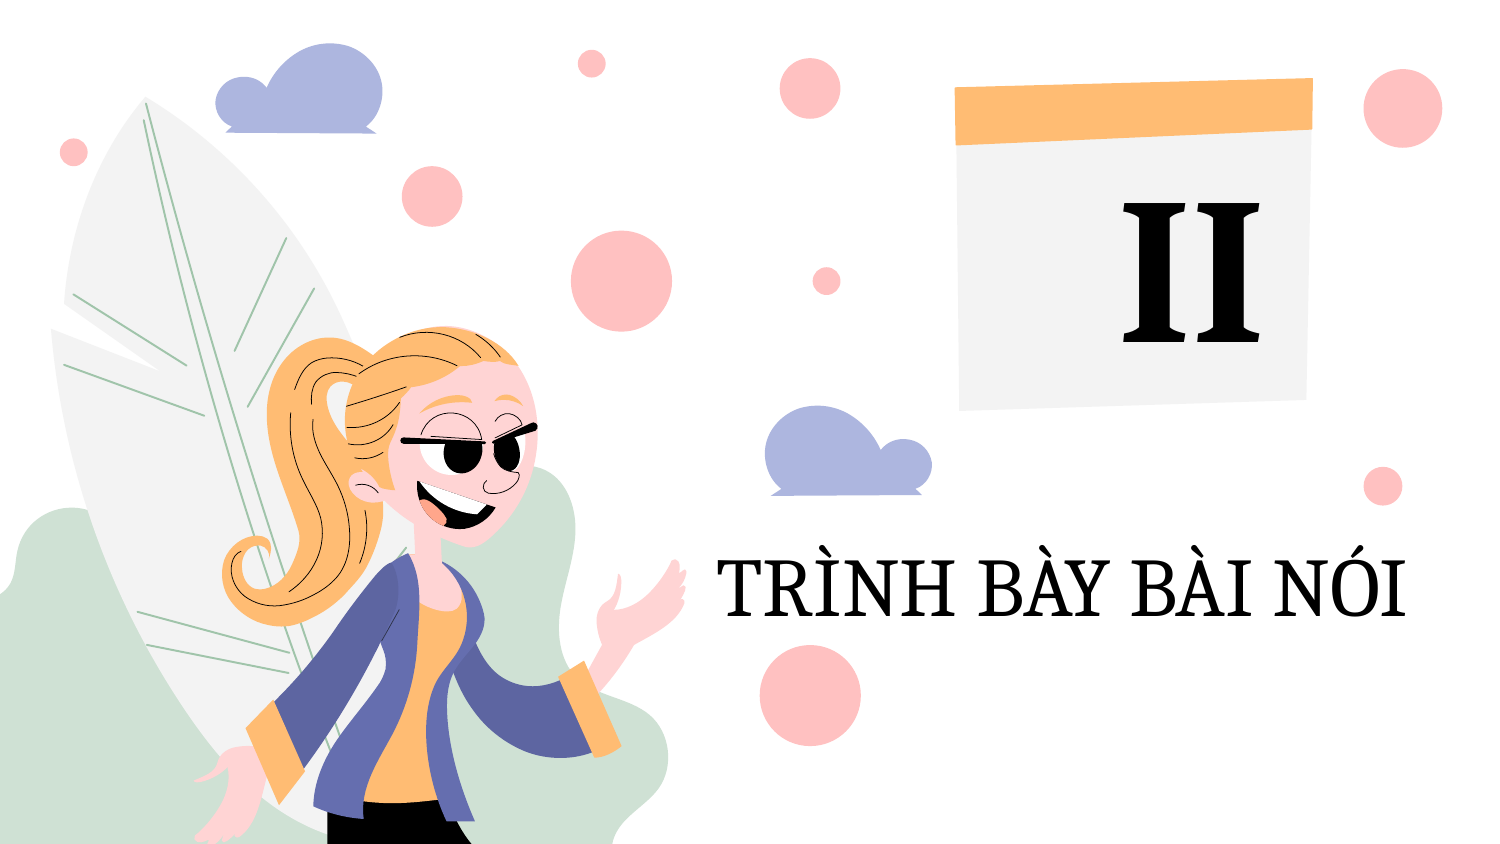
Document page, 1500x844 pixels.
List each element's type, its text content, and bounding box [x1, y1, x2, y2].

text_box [0, 96, 934, 844]
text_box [885, 6, 1385, 480]
title TRÌNH BÀY BÀI NÓI [938, 418, 1424, 648]
